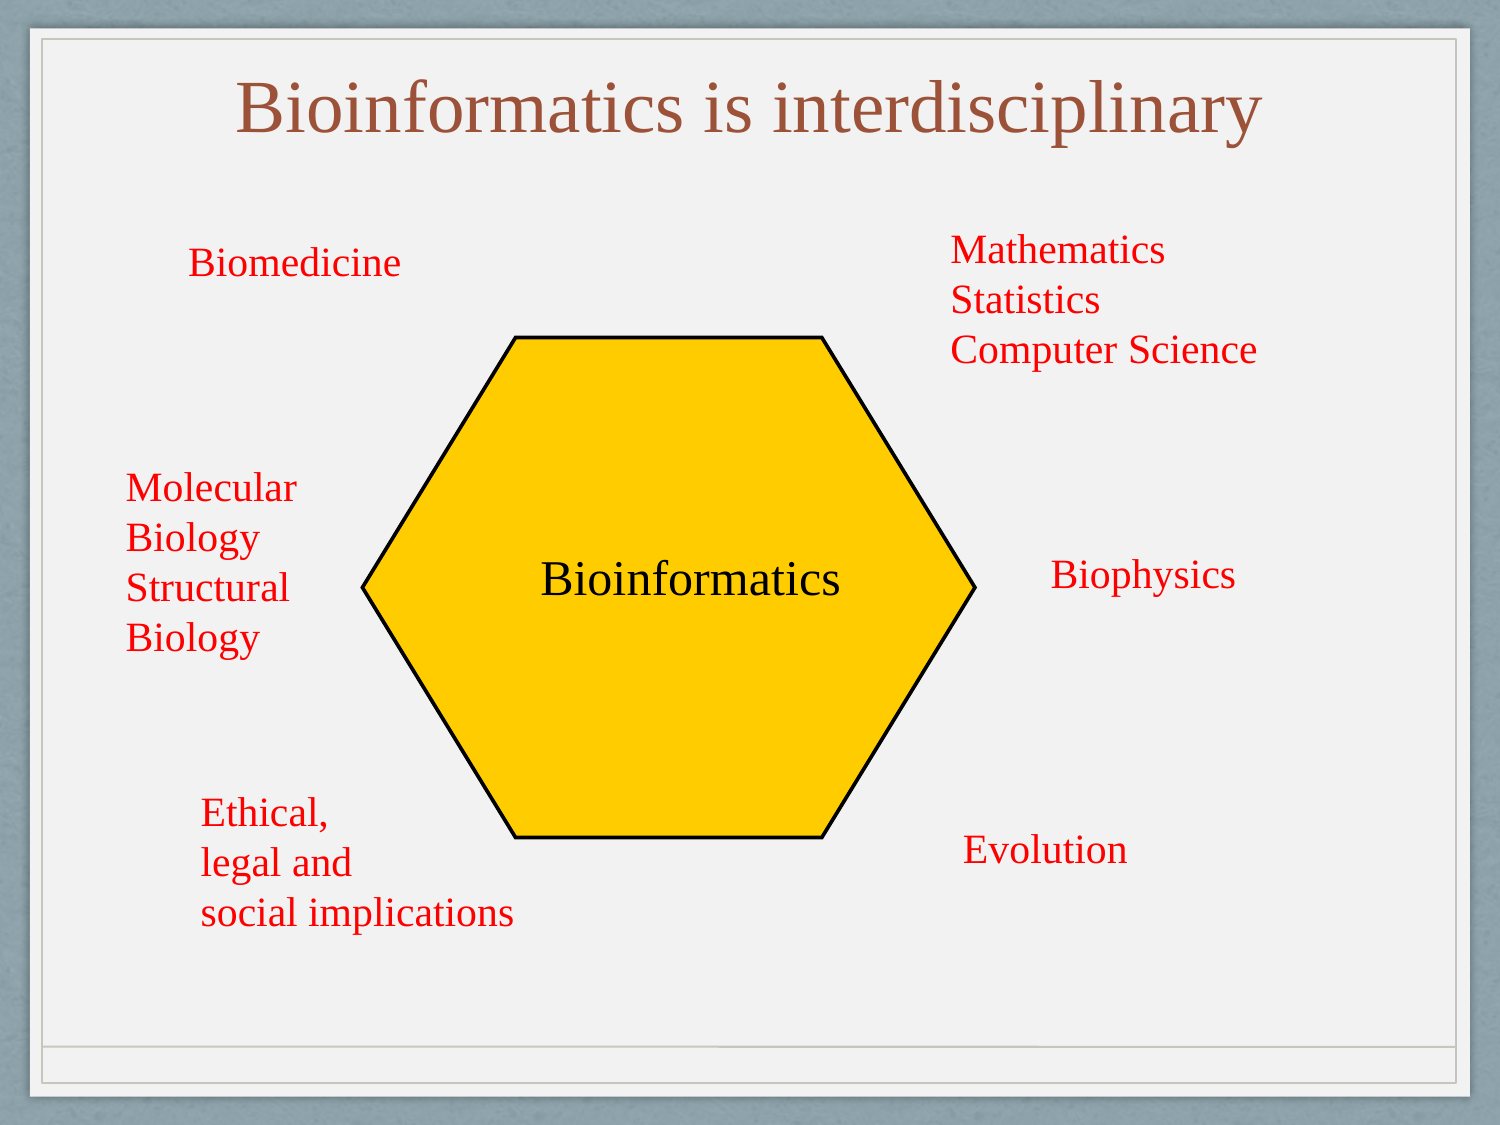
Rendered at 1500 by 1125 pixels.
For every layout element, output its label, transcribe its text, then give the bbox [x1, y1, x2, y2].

text_box Bioinformatics is interdisciplinary [228, 49, 1272, 155]
text_box Biomedicine [180, 227, 410, 293]
text_box Molecular Biology Structural Biology [118, 452, 305, 668]
text_box Bioinformatics [532, 537, 849, 613]
picture [0, 0, 1500, 1125]
text_box [362, 337, 975, 838]
text_box Mathematics Statistics Computer Science [942, 214, 1266, 380]
text_box Biophysics [1043, 539, 1244, 605]
text_box Evolution [955, 814, 1136, 880]
text_box Ethical, legal and social implications [193, 777, 523, 943]
